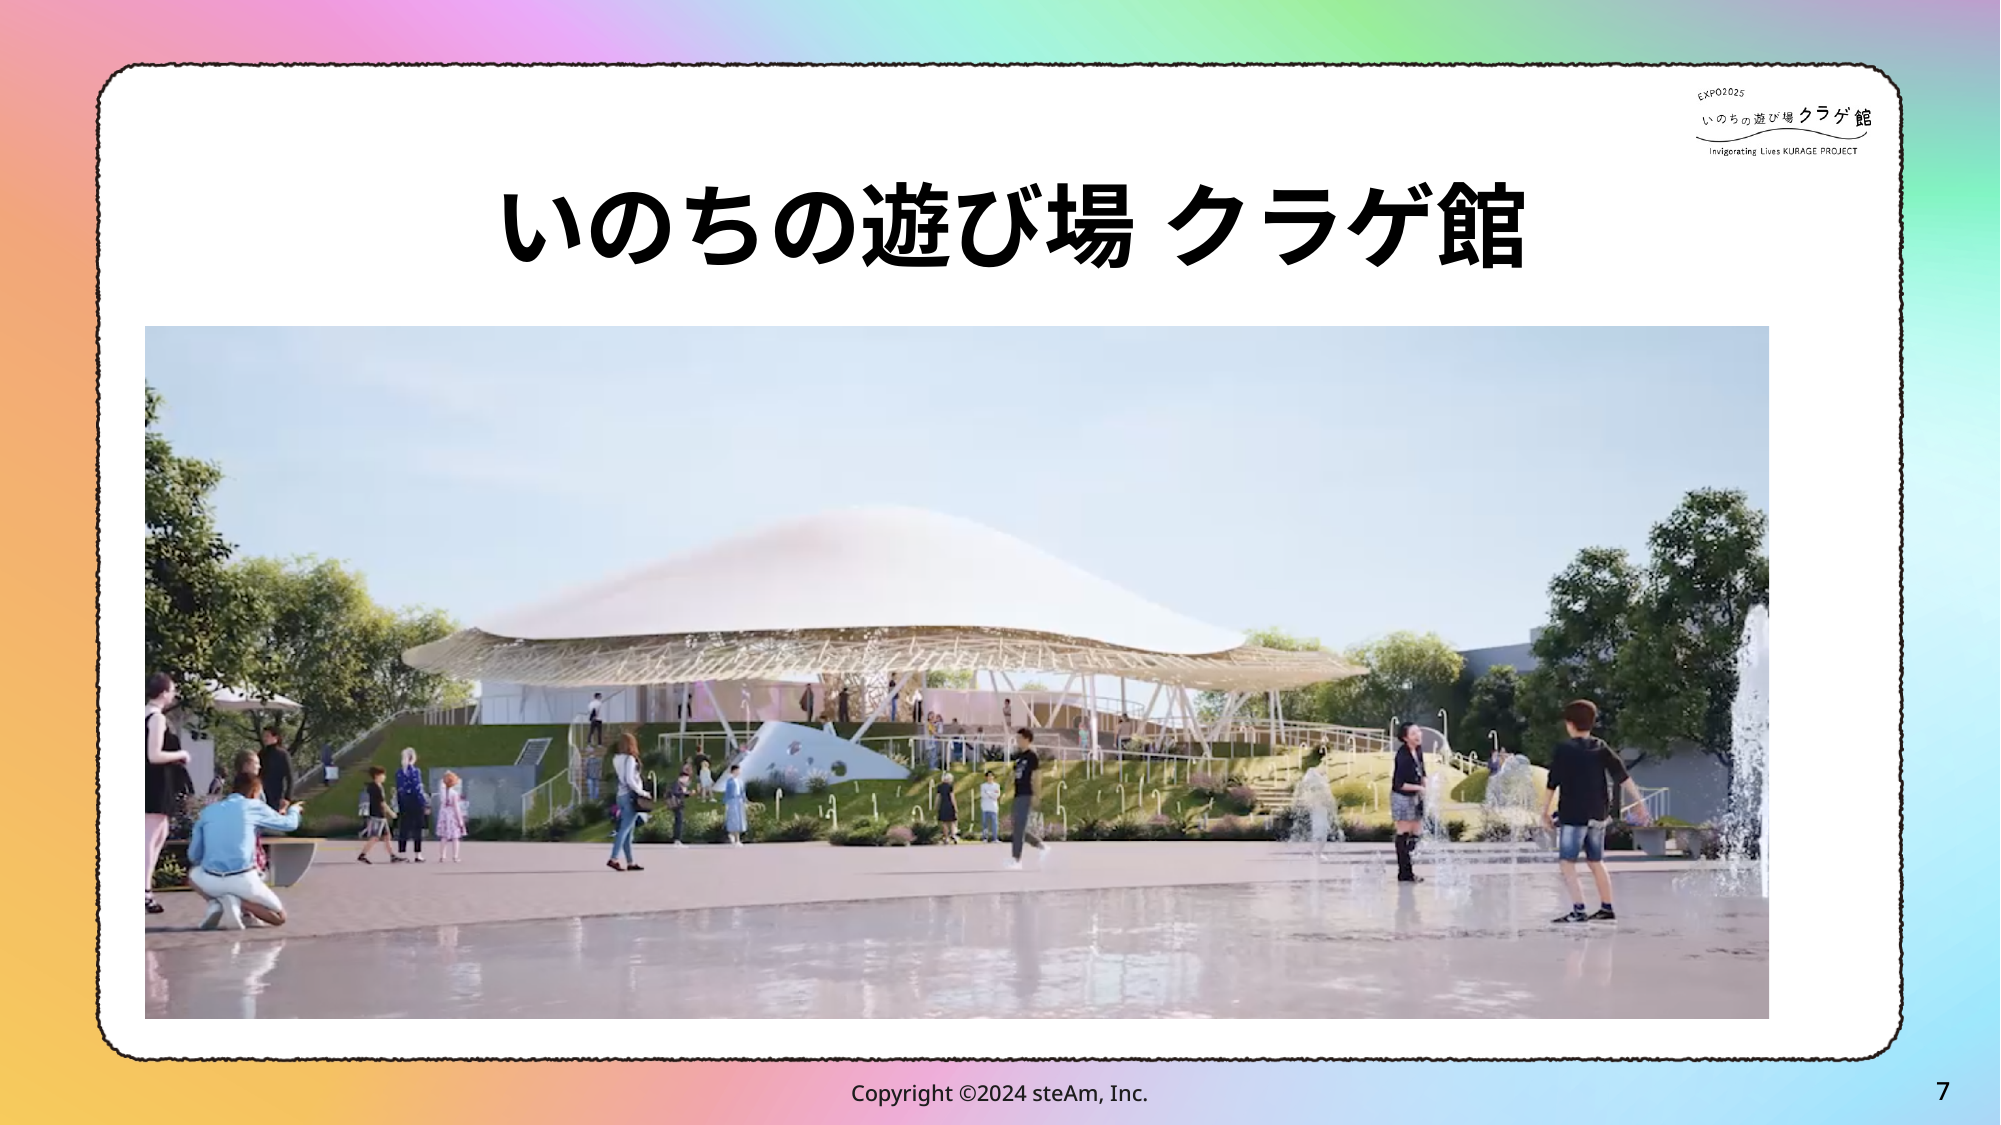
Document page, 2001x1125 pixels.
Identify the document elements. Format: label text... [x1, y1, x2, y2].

title いのちの遊び場 クラゲ館 [190, 106, 1833, 303]
picture [0, 0, 2000, 1125]
